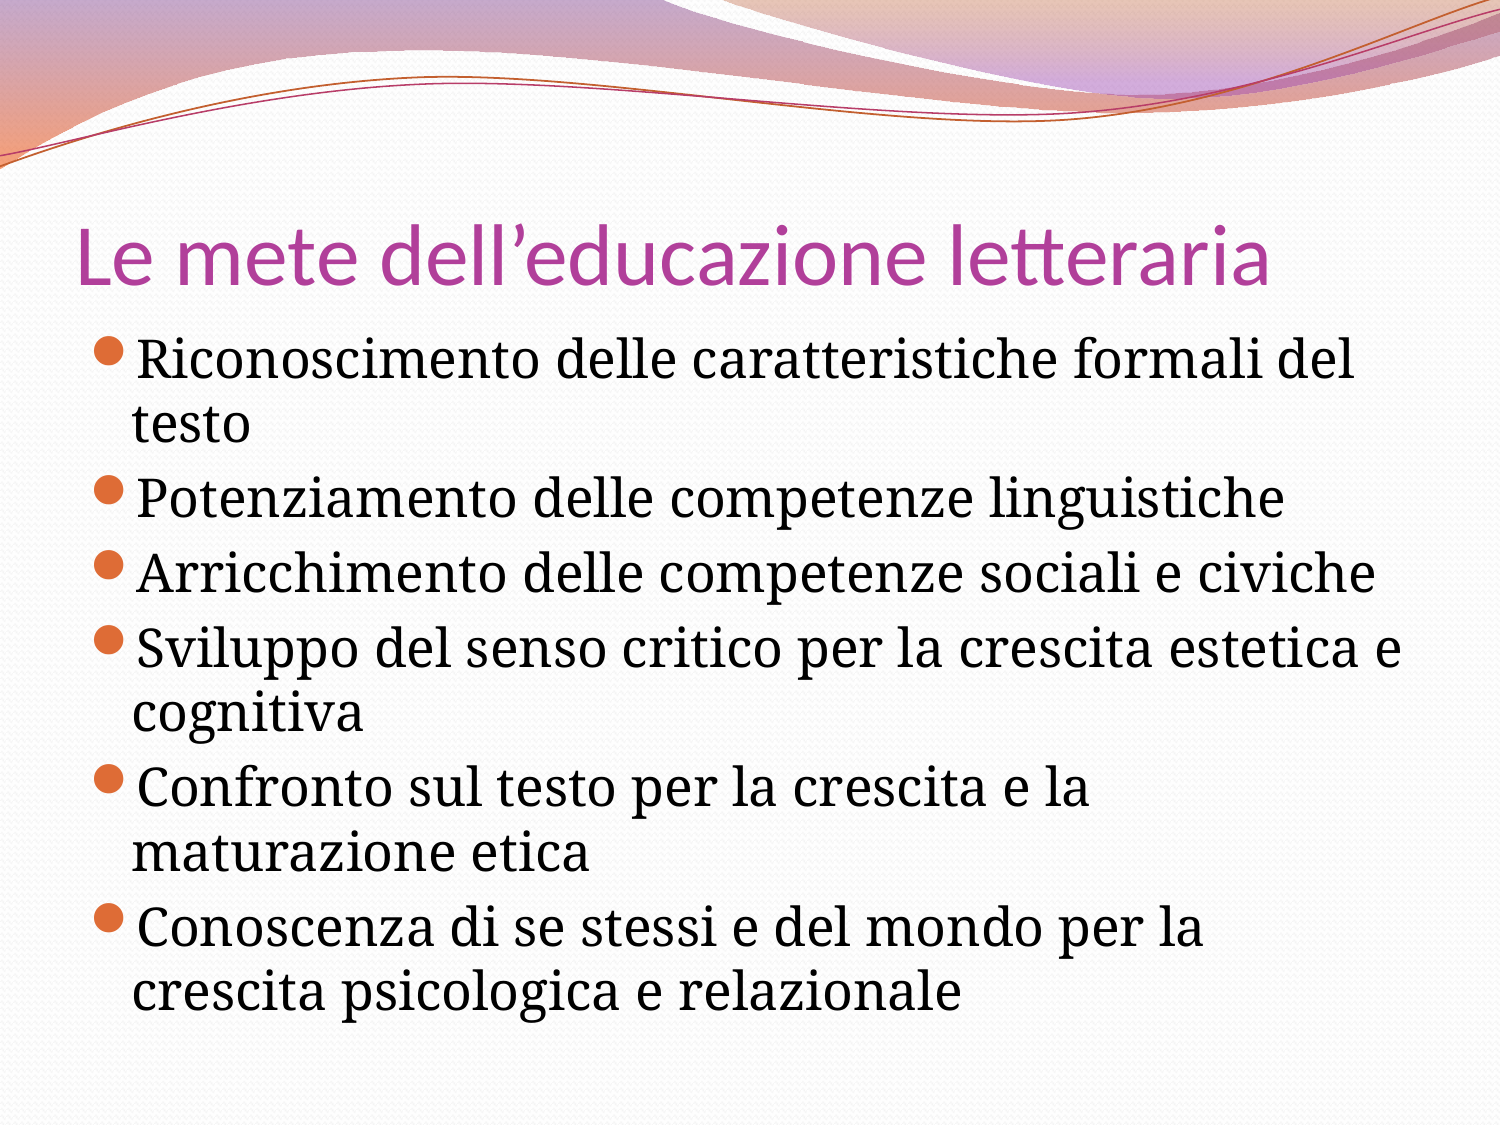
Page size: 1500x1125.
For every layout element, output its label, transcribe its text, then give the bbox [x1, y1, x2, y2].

list Riconoscimento delle caratteristiche formali del testo Potenziamento delle competenze linguistiche Arricchimento delle competenze sociali e civiche Sviluppo del senso critico per la crescita estetica e cognitiva Confronto sul testo per la crescita e la maturazione etica Conoscenza di se stessi e del mondo per la crescita psicologica e relazionale [75, 317, 1425, 1038]
title Le mete dell’educazione letteraria [75, 115, 1425, 303]
